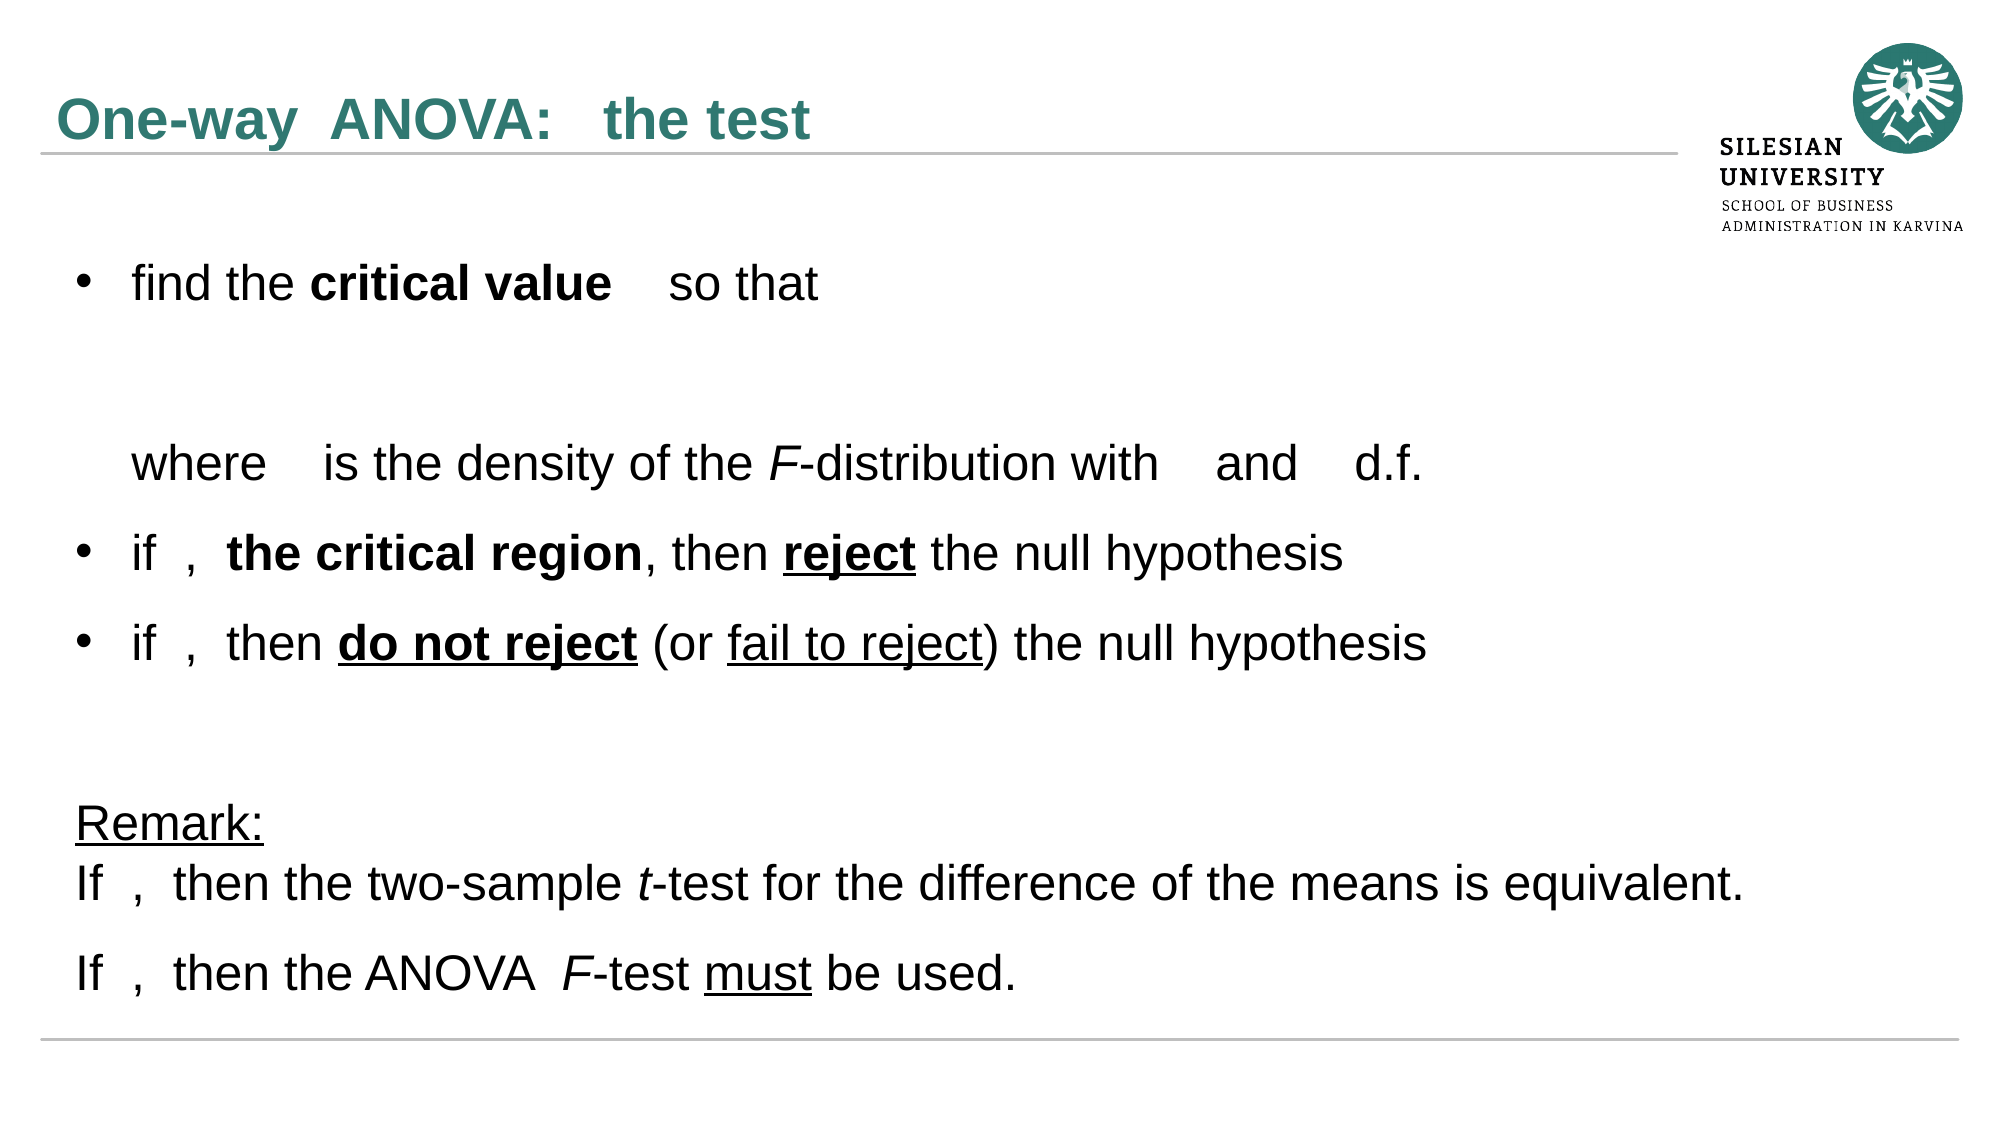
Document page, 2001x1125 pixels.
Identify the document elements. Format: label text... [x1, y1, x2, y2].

title One-way ANOVA: the test [41, 73, 1636, 150]
picture [1720, 43, 1963, 231]
